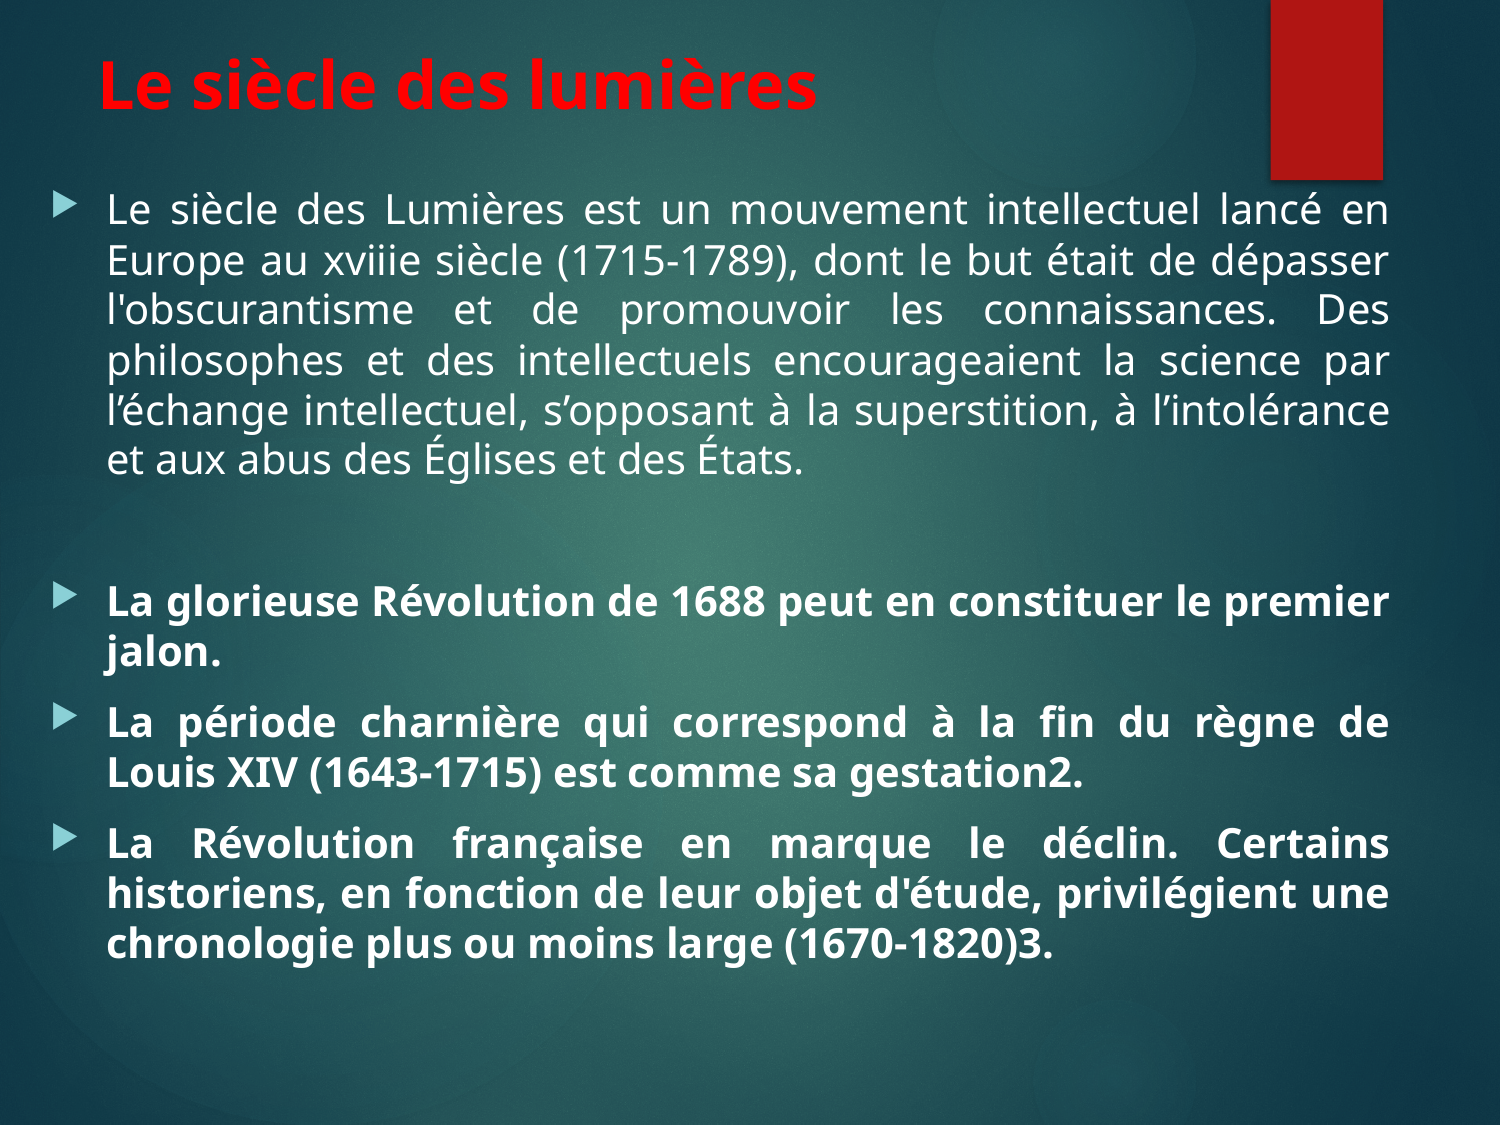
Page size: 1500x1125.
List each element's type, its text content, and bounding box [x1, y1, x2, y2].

list Le siècle des Lumières est un mouvement intellectuel lancé en Europe au xviiie siècle (1715-1789), dont le but était de dépasser l'obscurantisme et de promouvoir les connaissances. Des philosophes et des intellectuels encourageaient la science par l’échange intellectuel, s’opposant à la superstition, à l’intolérance et aux abus des Églises et des États. La glorieuse Révolution de 1688 peut en constituer le premier jalon. La période charnière qui correspond à la fin du règne de Louis XIV (1643-1715) est comme sa gestation2. La Révolution française en marque le déclin. Certains historiens, en fonction de leur objet d'étude, privilégient une chronologie plus ou moins large (1670-1820)3. [35, 175, 1407, 1079]
title Le siècle des lumières [82, 35, 1240, 137]
